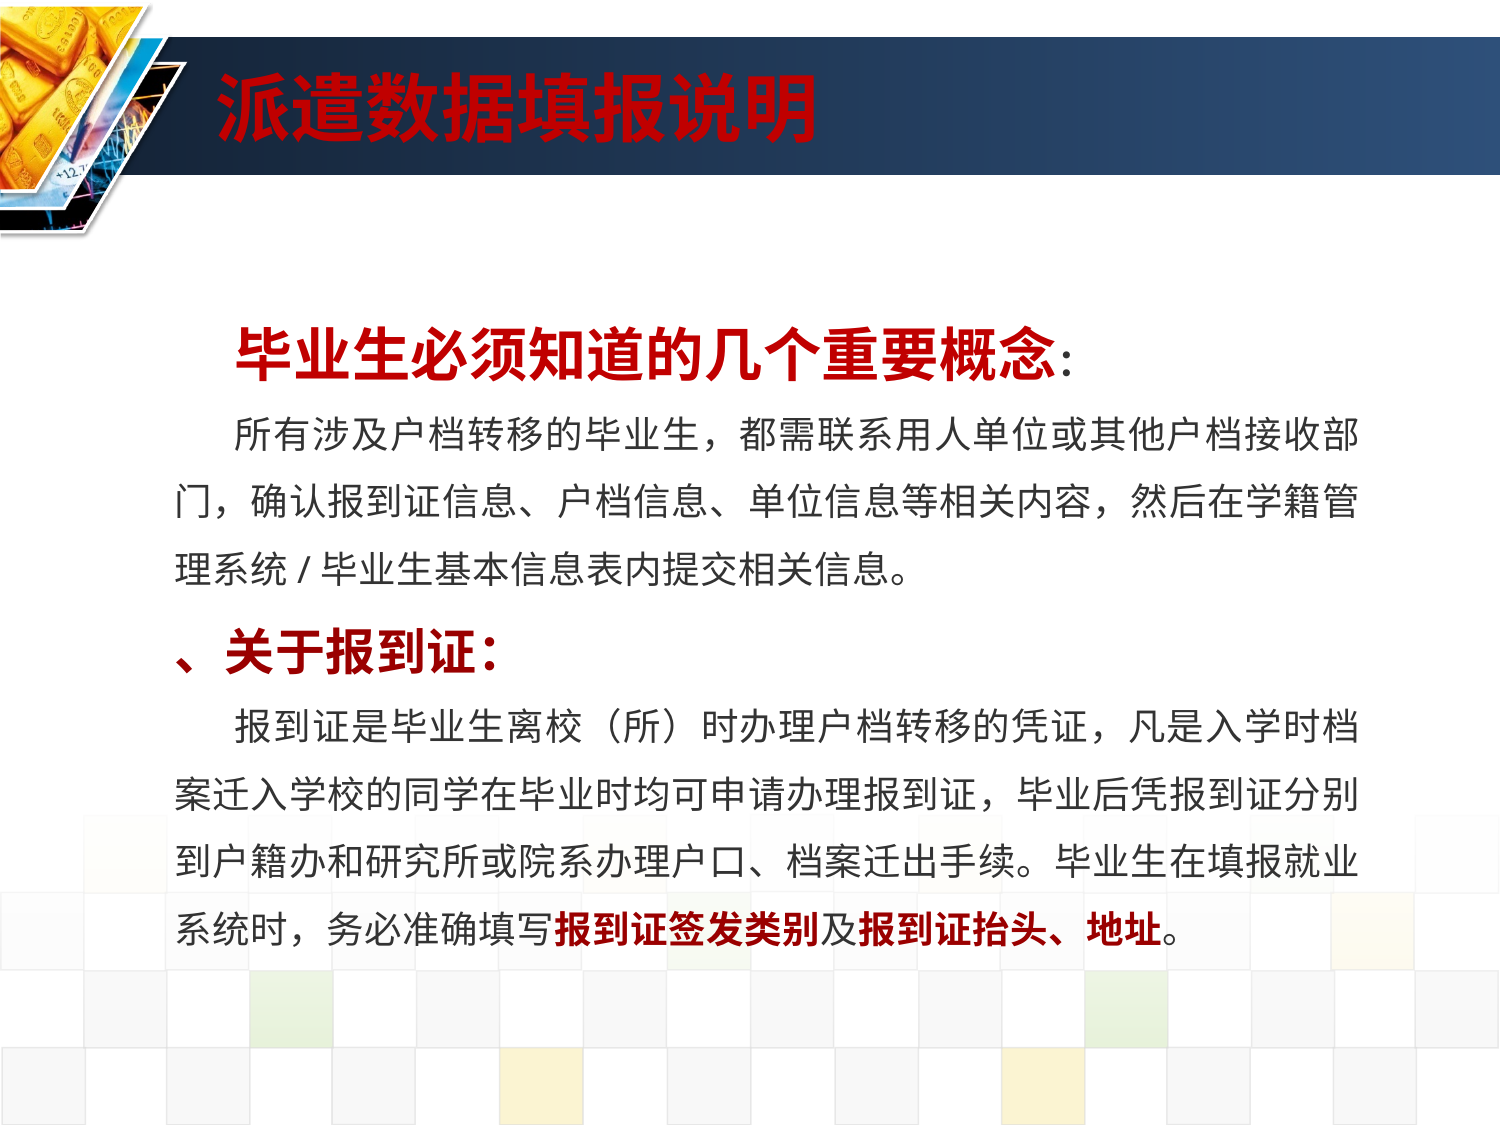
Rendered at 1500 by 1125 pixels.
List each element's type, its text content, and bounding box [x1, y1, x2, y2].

picture [0, 0, 190, 243]
title 派遣数据填报说明 [199, 37, 1413, 176]
text_box 毕业生必须知道的几个重要概念： 所有涉及户档转移的毕业生，都需联系用人单位或其他户档接收部门，确认报到证信息、户档信息、单位信息等相关内容，然后在学籍管理系统/毕业生基本信息表内提交相关信息。 、关于报到证： 报到证是毕业生离校（所）时办理户档转移的凭证，凡是入学时档案迁入学校的同学在毕业时均可申请办理报到证，毕业后凭报到证分别到户籍办和研究所或院系办理户口、档案迁出手续。毕业生在填报就业系统时，务必准确填写报到证签发类别及报到证抬头、地址。 [159, 155, 1376, 959]
